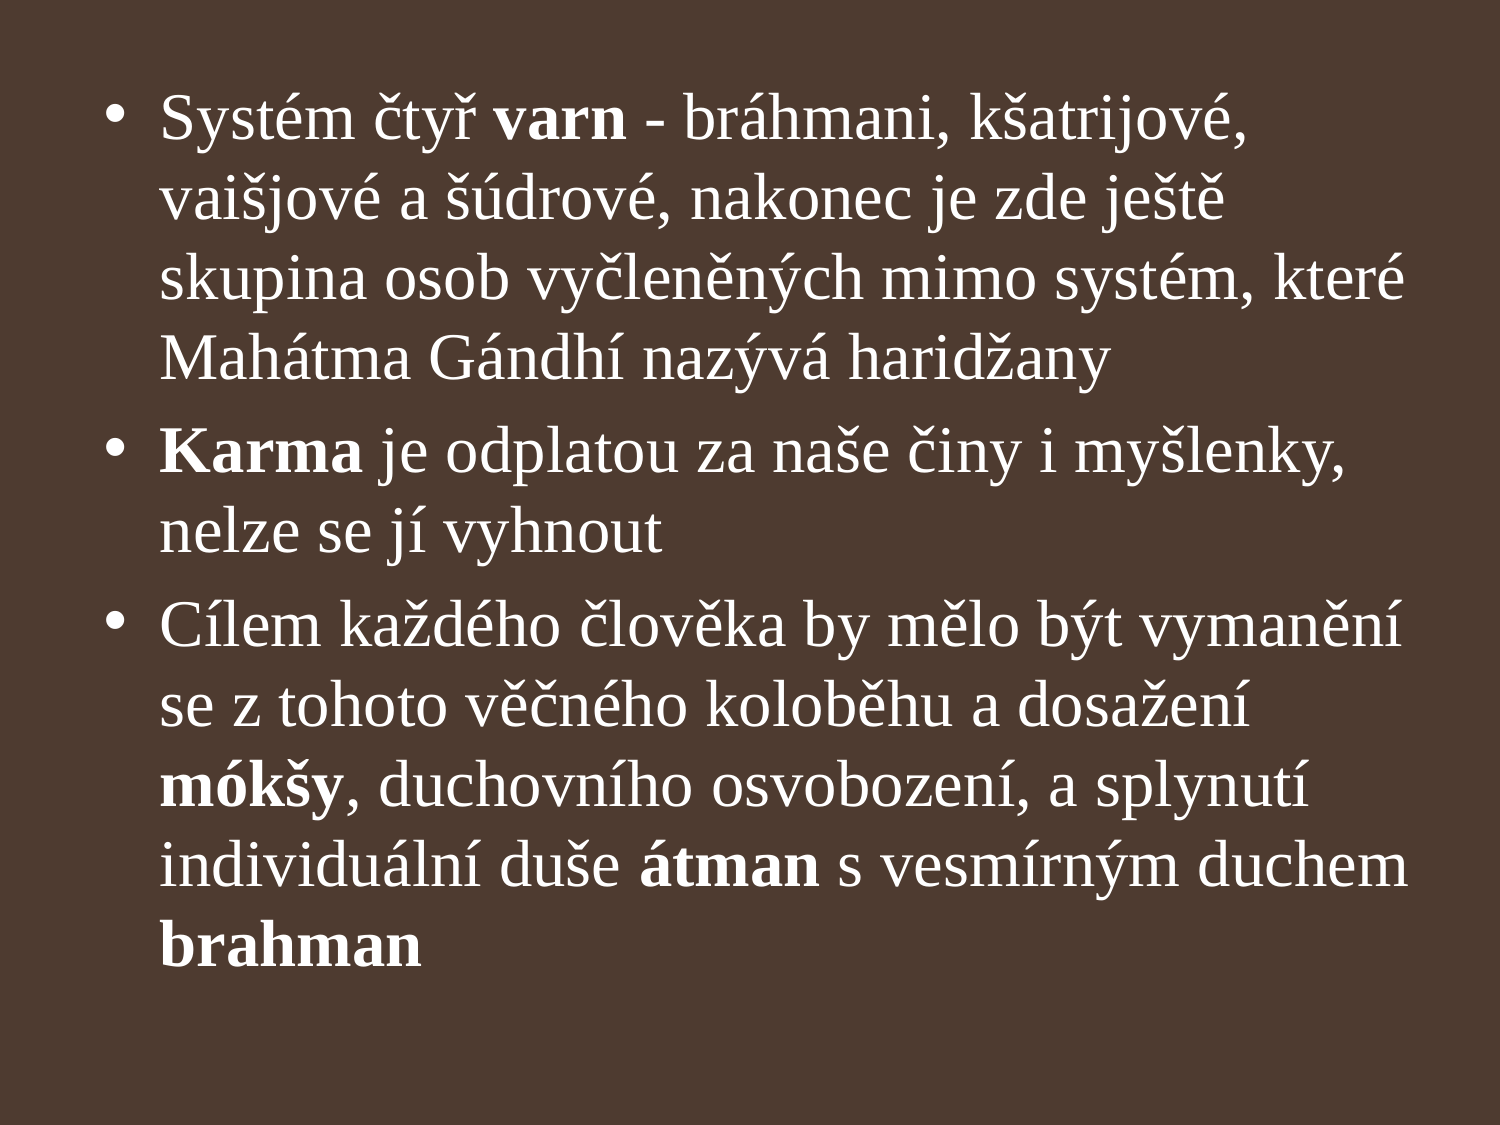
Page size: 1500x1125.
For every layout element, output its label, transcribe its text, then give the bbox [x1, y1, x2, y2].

list Systém čtyř varn - bráhmani, kšatrijové, vaišjové a šúdrové, nakonec je zde ještě skupina osob vyčleněných mimo systém, které Mahátma Gándhí nazývá haridžany Karma je odplatou za naše činy i myšlenky, nelze se jí vyhnout Cílem každého člověka by mělo být vymanění se z tohoto věčného koloběhu a dosažení mókšy, duchovního osvobození, a splynutí individuální duše átman s vesmírným duchem brahman [88, 64, 1449, 1069]
